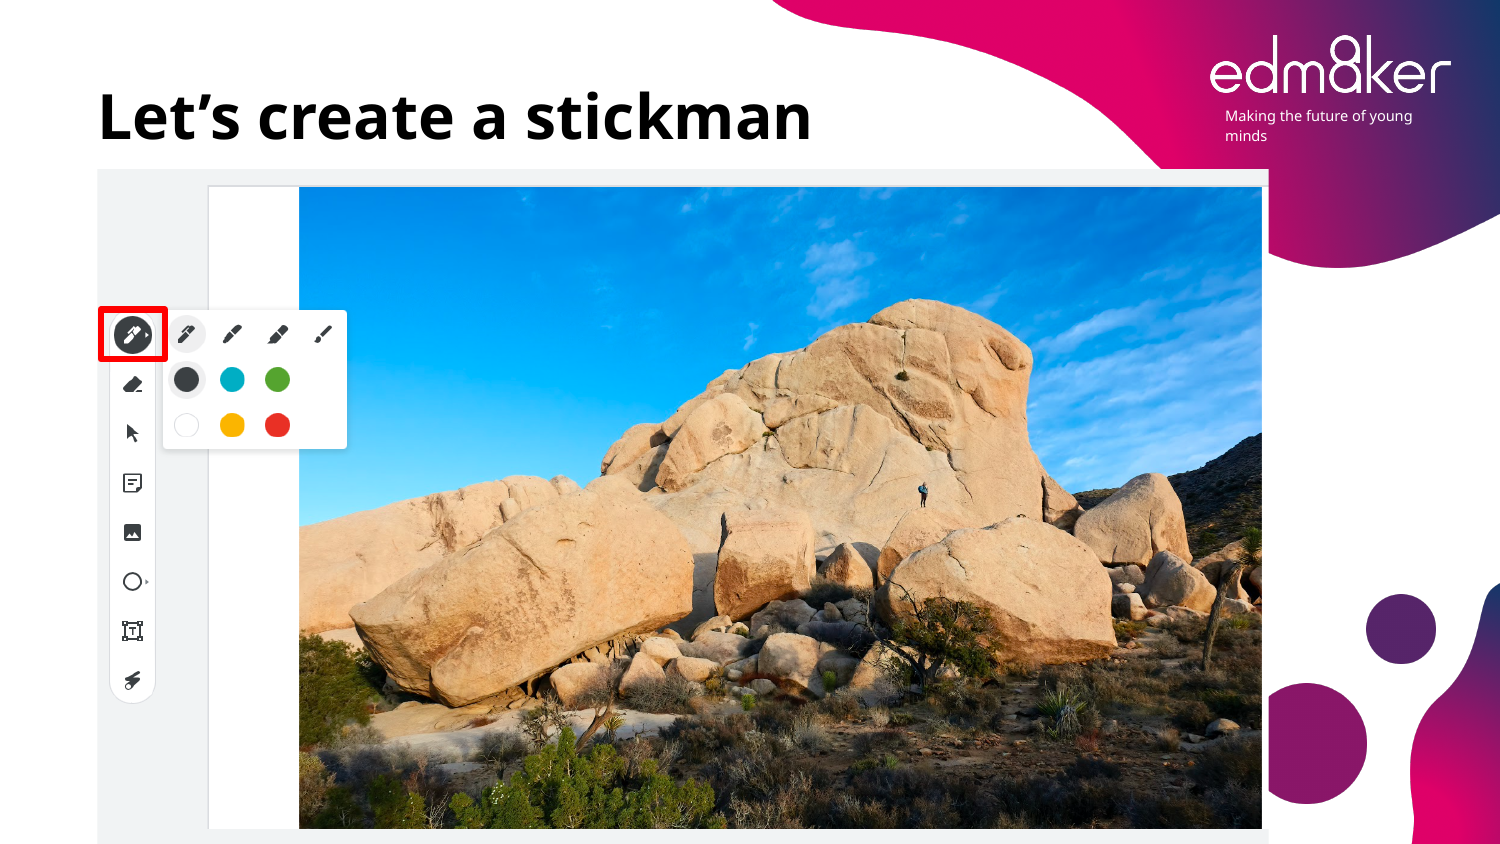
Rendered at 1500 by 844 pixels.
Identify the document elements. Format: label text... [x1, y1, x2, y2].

title Let’s create a stickman [82, 61, 899, 190]
picture [96, 0, 1500, 844]
picture [1366, 560, 1500, 844]
